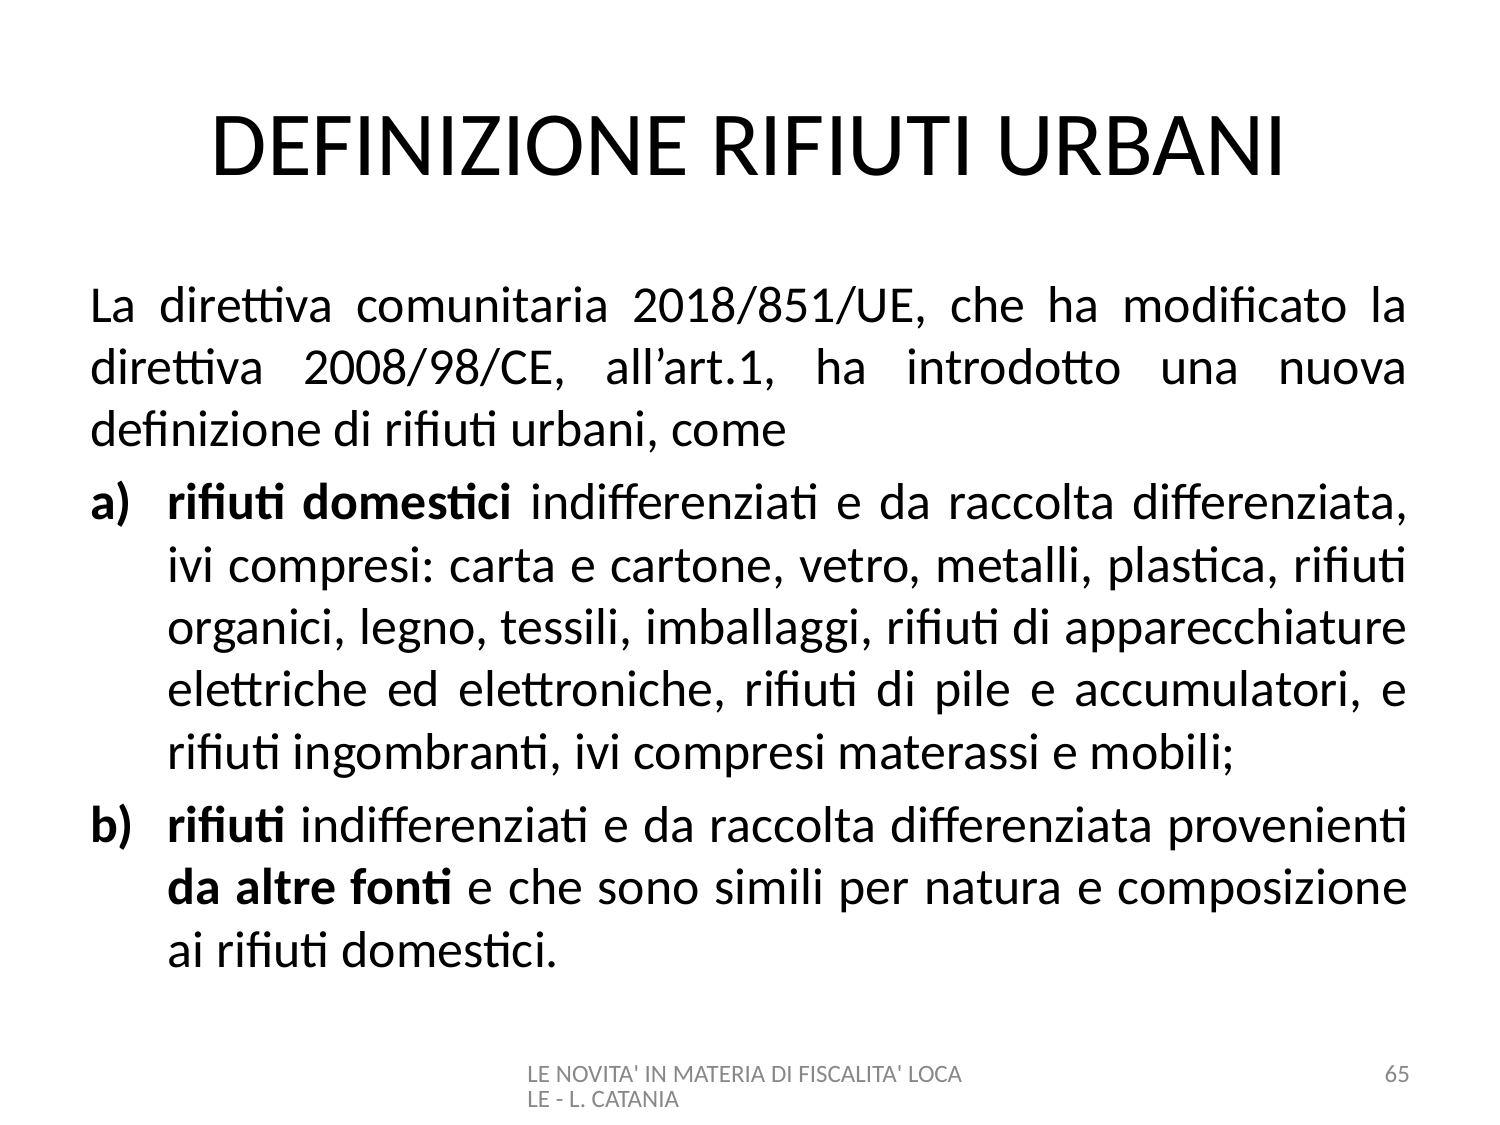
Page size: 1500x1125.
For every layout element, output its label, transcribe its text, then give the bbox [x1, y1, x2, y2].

footer LE NOVITA' IN MATERIA DI FISCALITA' LOCALE - L. CATANIA [512, 1042, 988, 1103]
slide_number 65 [1074, 1042, 1425, 1103]
title DEFINIZIONE RIFIUTI URBANI [75, 45, 1425, 233]
list La direttiva comunitaria 2018/851/UE, che ha modificato la direttiva 2008/98/CE, all’art.1, ha introdotto una nuova definizione di rifiuti urbani, come rifiuti domestici indifferenziati e da raccolta differenziata, ivi compresi: carta e cartone, vetro, metalli, plastica, rifiuti organici, legno, tessili, imballaggi, rifiuti di apparecchiature elettriche ed elettroniche, rifiuti di pile e accumulatori, e rifiuti ingombranti, ivi compresi materassi e mobili; rifiuti indifferenziati e da raccolta differenziata provenienti da altre fonti e che sono simili per natura e composizione ai rifiuti domestici. [75, 262, 1425, 1005]
